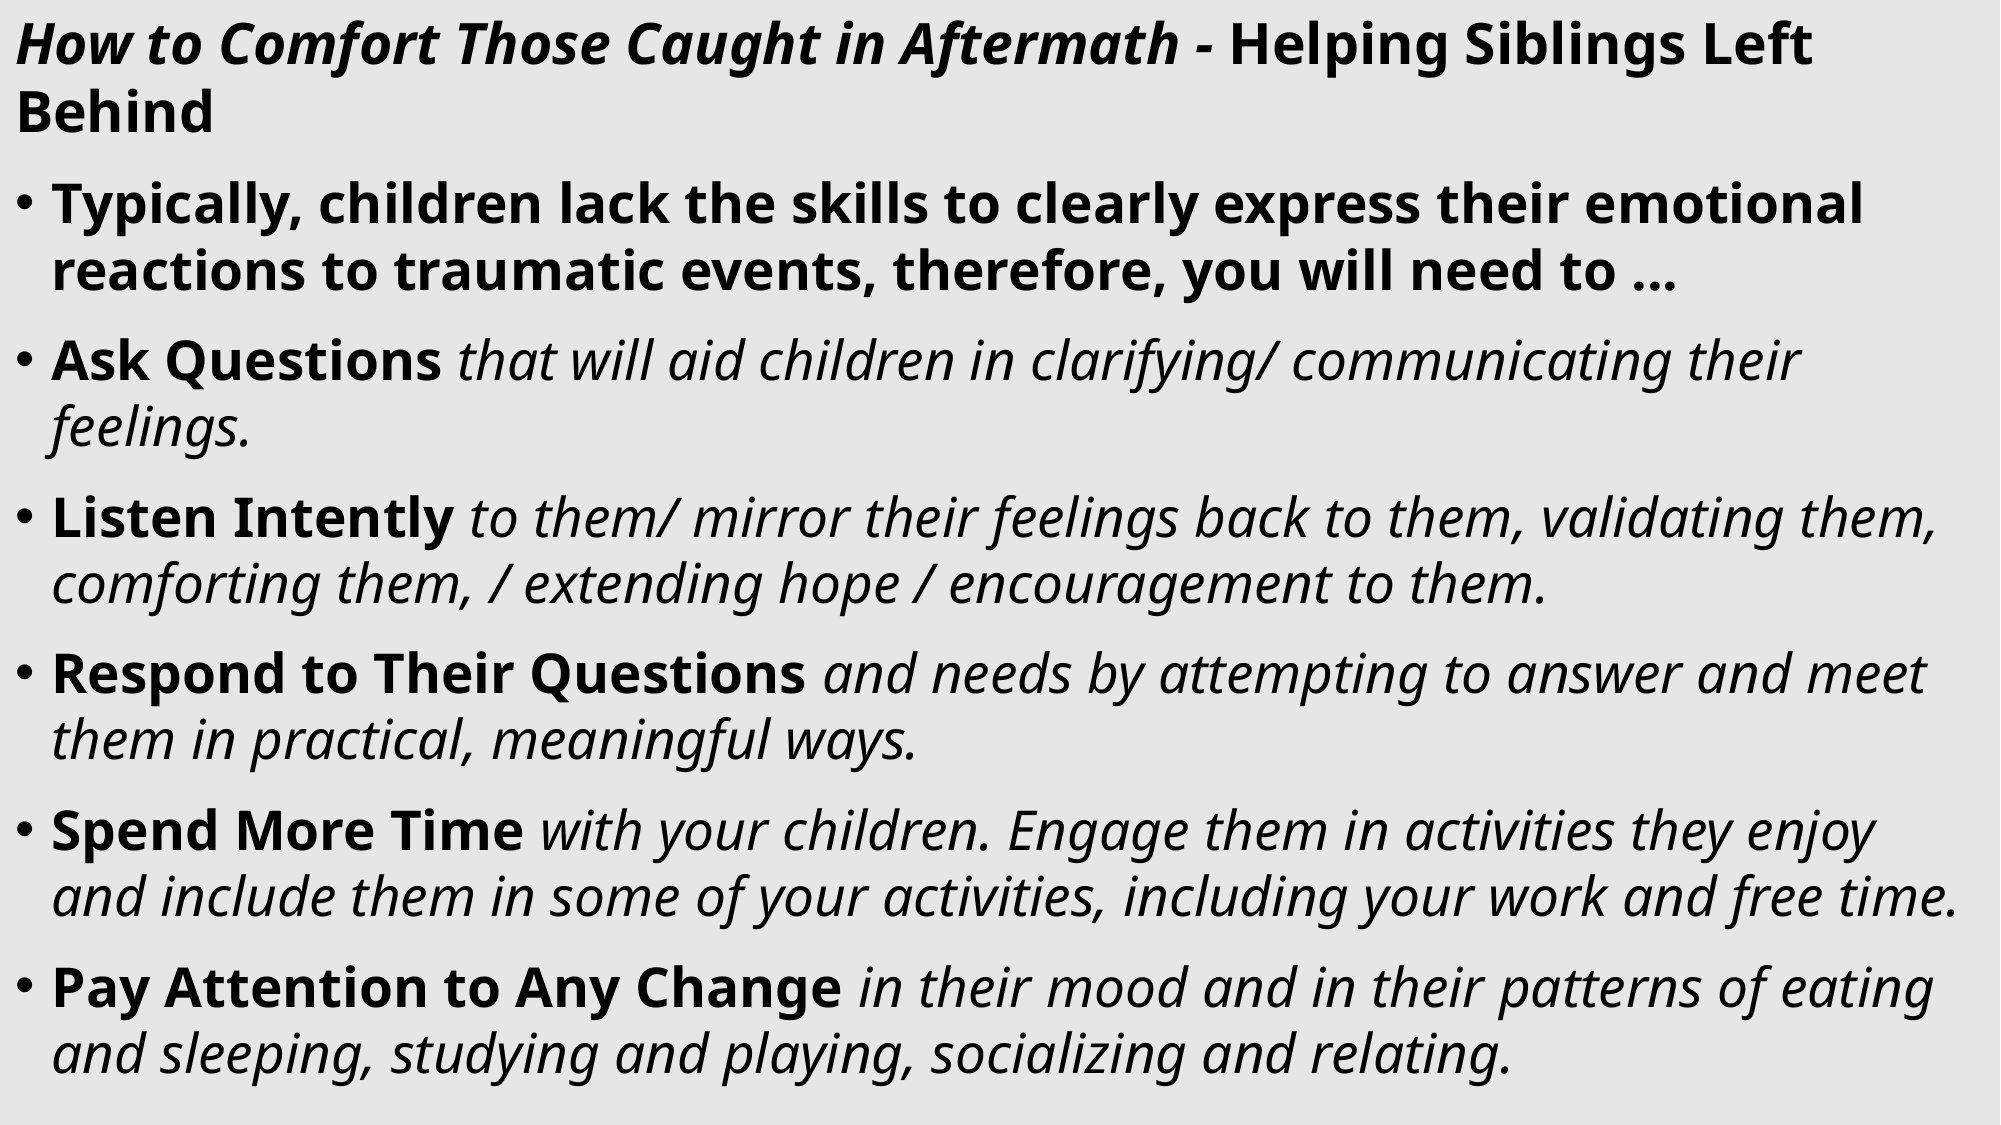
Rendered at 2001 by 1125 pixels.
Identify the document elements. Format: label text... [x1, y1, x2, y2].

list How to Comfort Those Caught in Aftermath - Helping Siblings Left Behind Typically, children lack the skills to clearly express their emotional reactions to traumatic events, therefore, you will need to ... Ask Questions that will aid children in clarifying/ communicating their feelings. Listen Intently to them/ mirror their feelings back to them, validating them, comforting them, / extending hope / encouragement to them. Respond to Their Questions and needs by attempting to answer and meet them in practical, meaningful ways. Spend More Time with your children. Engage them in activities they enjoy and include them in some of your activities, including your work and free time. Pay Attention to Any Change in their mood and in their patterns of eating and sleeping, studying and playing, socializing and relating. [0, 0, 2000, 1125]
